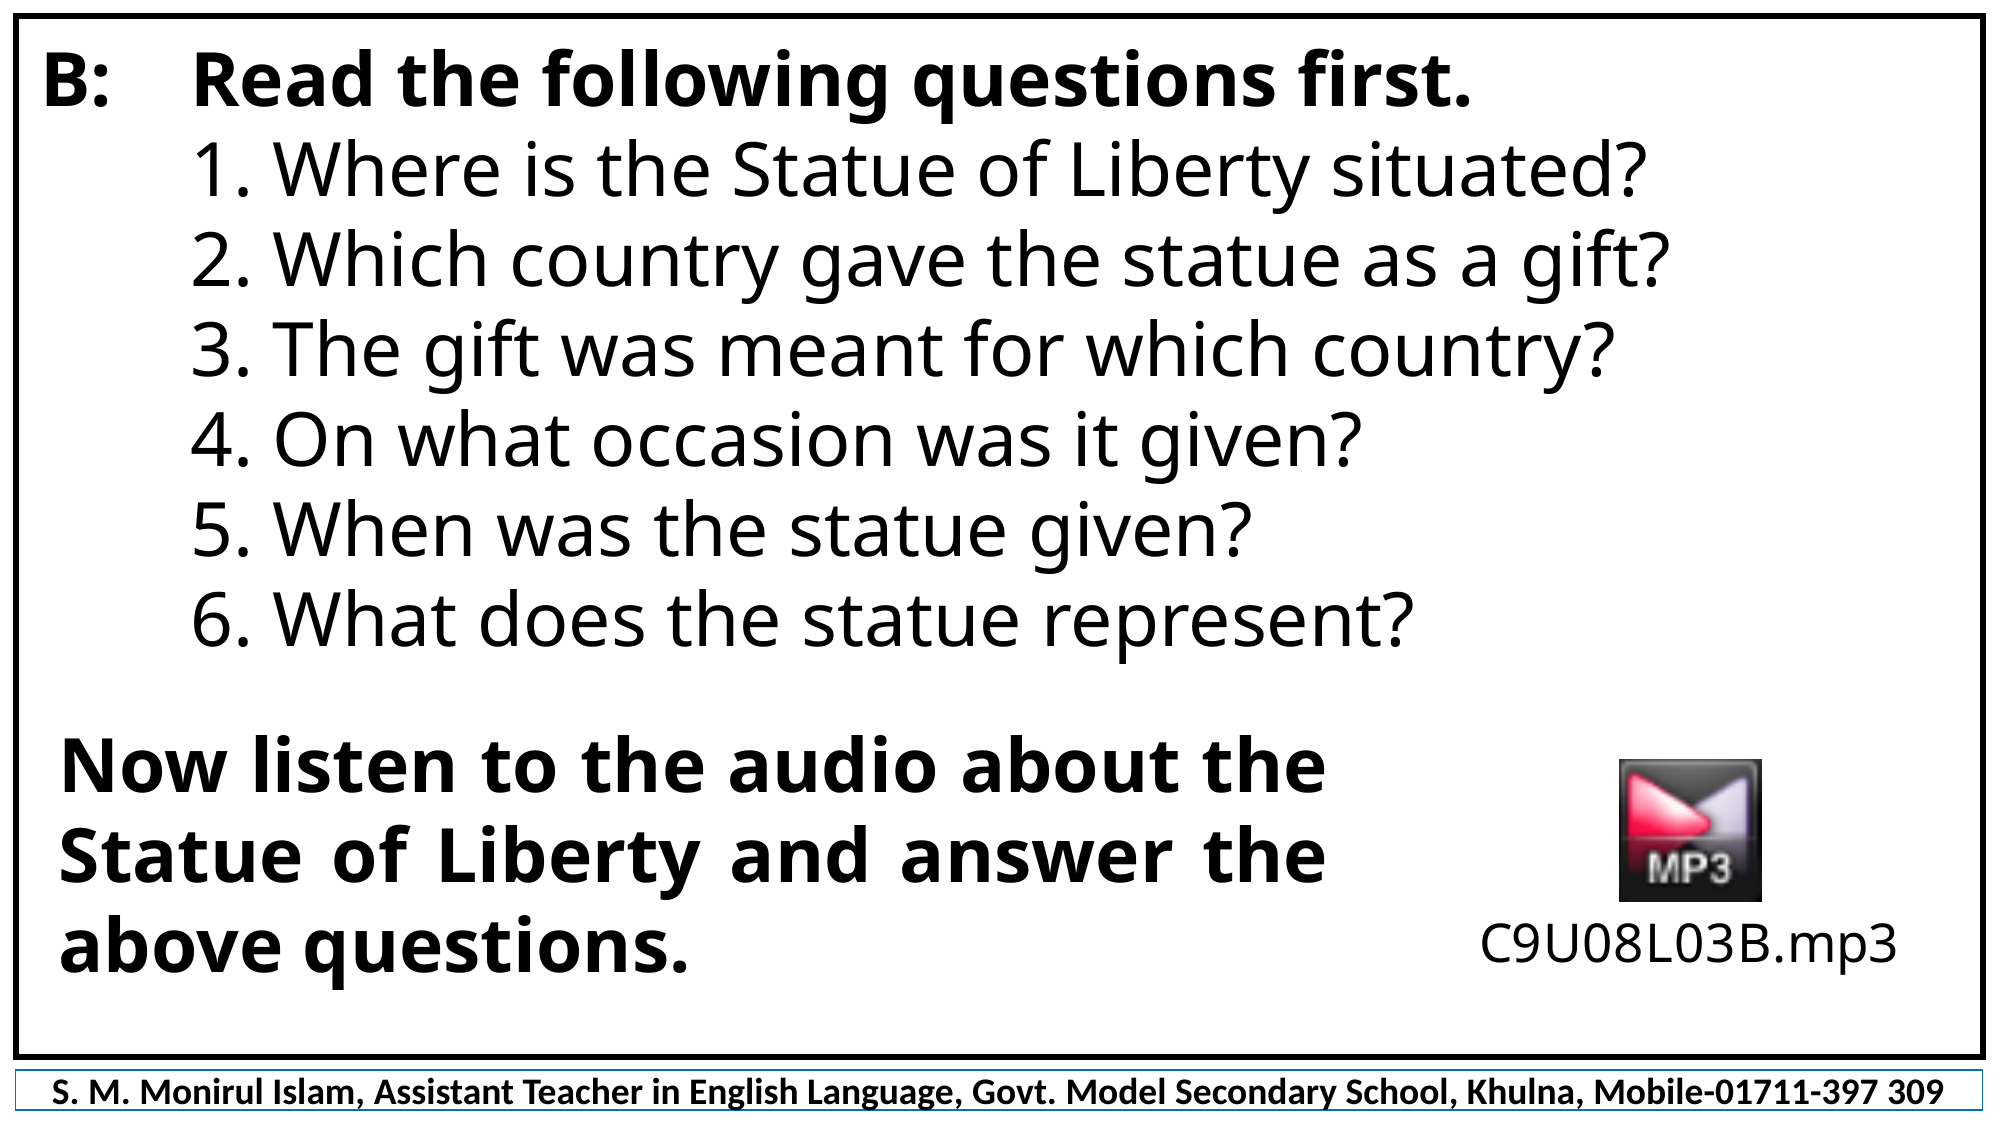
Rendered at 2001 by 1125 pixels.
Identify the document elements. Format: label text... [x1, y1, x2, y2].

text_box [1449, 759, 1928, 998]
text_box Now listen to the audio about the Statue of Liberty and answer the above questions. [43, 710, 1344, 995]
text_box B: Read the following questions first. 1. Where is the Statue of Liberty situated? 2. Which country gave the statue as a gift? 3. The gift was meant for which country? 4. On what occasion was it given? 5. When was the statue given? 6. What does the statue represent? [25, 24, 1972, 669]
